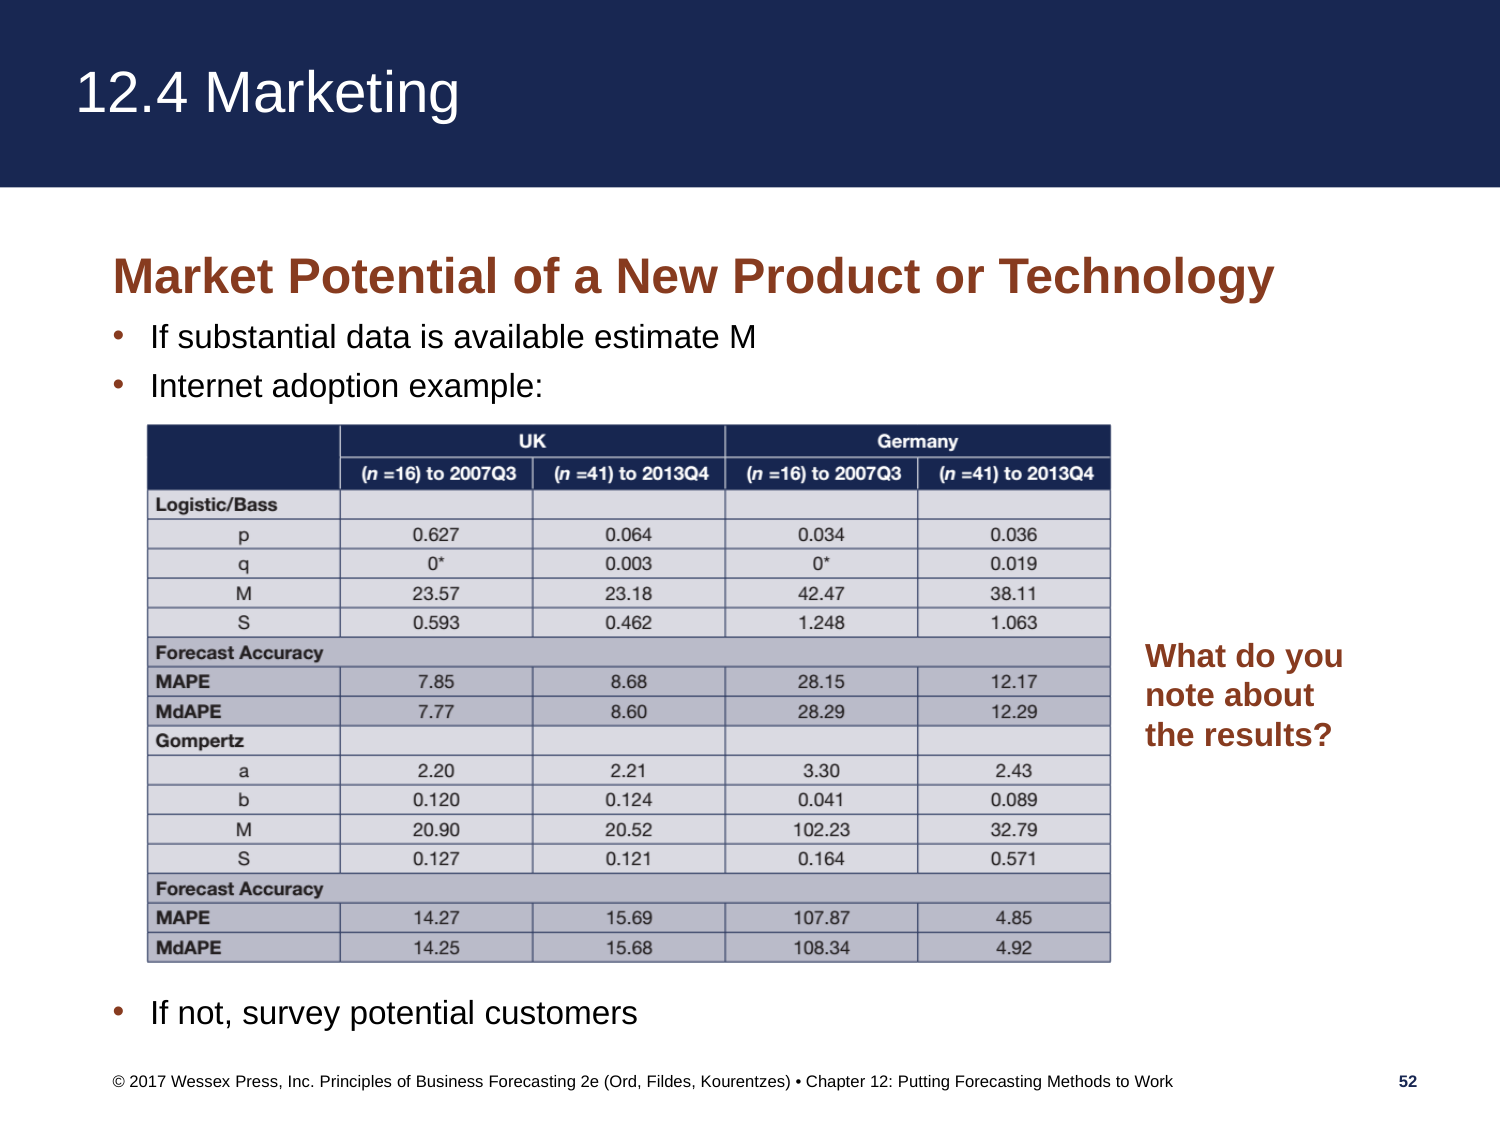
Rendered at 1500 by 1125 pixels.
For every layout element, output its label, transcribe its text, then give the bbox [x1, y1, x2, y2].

picture [143, 423, 1114, 965]
list Market Potential of a New Product or Technology [112, 243, 1350, 287]
title 12.4 Marketing [0, 0, 1500, 188]
text_box What do you note about the results? [1144, 633, 1350, 754]
text_box If substantial data is available estimate M Internet adoption example: [112, 315, 1350, 424]
text_box If not, survey potential customers [112, 991, 1350, 1052]
slide_number © 2017 Wessex Press, Inc. Principles of Business Forecasting 2e (Ord, Fildes, Kourentzes) • Chapter 12: Putting Forecasting Methods to Work [112, 1065, 1333, 1096]
slide_number 52 [1350, 1065, 1418, 1096]
